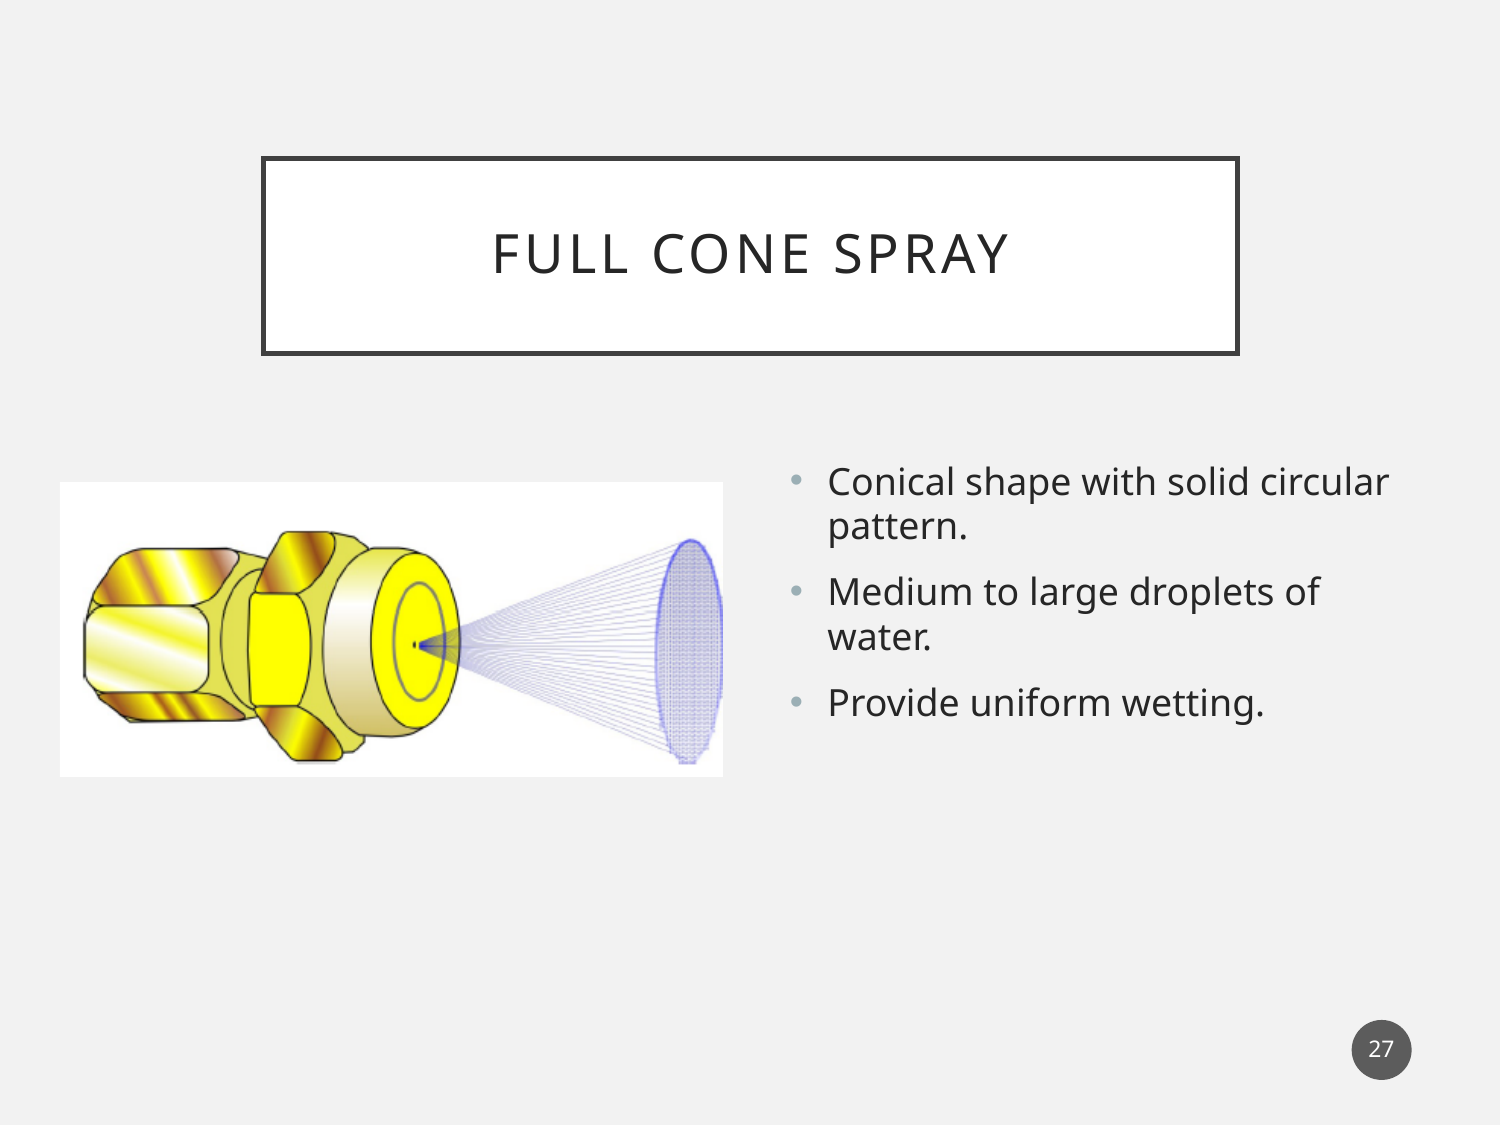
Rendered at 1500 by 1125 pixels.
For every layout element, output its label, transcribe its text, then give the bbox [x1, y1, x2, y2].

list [59, 481, 723, 777]
list Conical shape with solid circular pattern. Medium to large droplets of water. Provide uniform wetting. [737, 450, 1425, 1063]
slide_number 27 [1351, 1019, 1412, 1080]
title Full Cone Spray [261, 156, 1240, 356]
